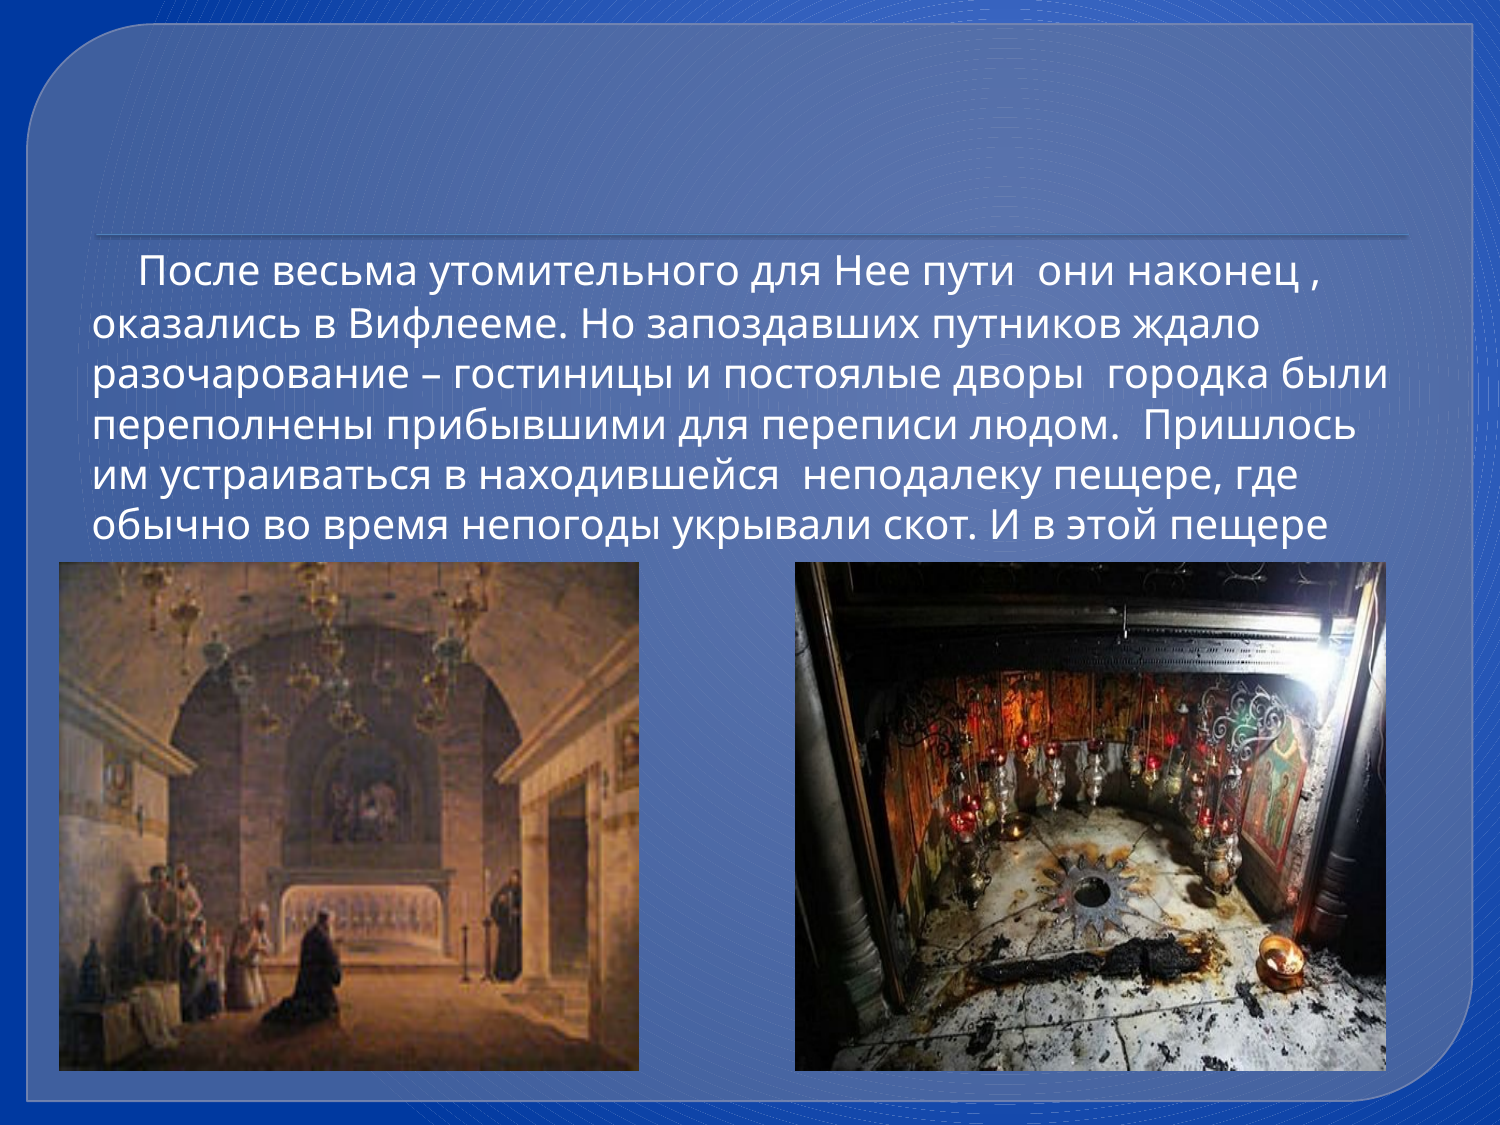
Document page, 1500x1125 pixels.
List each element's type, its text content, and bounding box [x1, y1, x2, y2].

picture [794, 562, 1386, 1071]
picture [59, 562, 639, 1071]
list После весьма утомительного для Нее пути они наконец , оказались в Вифлееме. Но запоздавших путников ждало разочарование – гостиницы и постоялые дворы городка были переполнены прибывшими для переписи людом. Пришлось им устраиваться в находившейся неподалеку пещере, где обычно во время непогоды укрывали скот. И в этой пещере произошло чудо. [76, 219, 1425, 1005]
